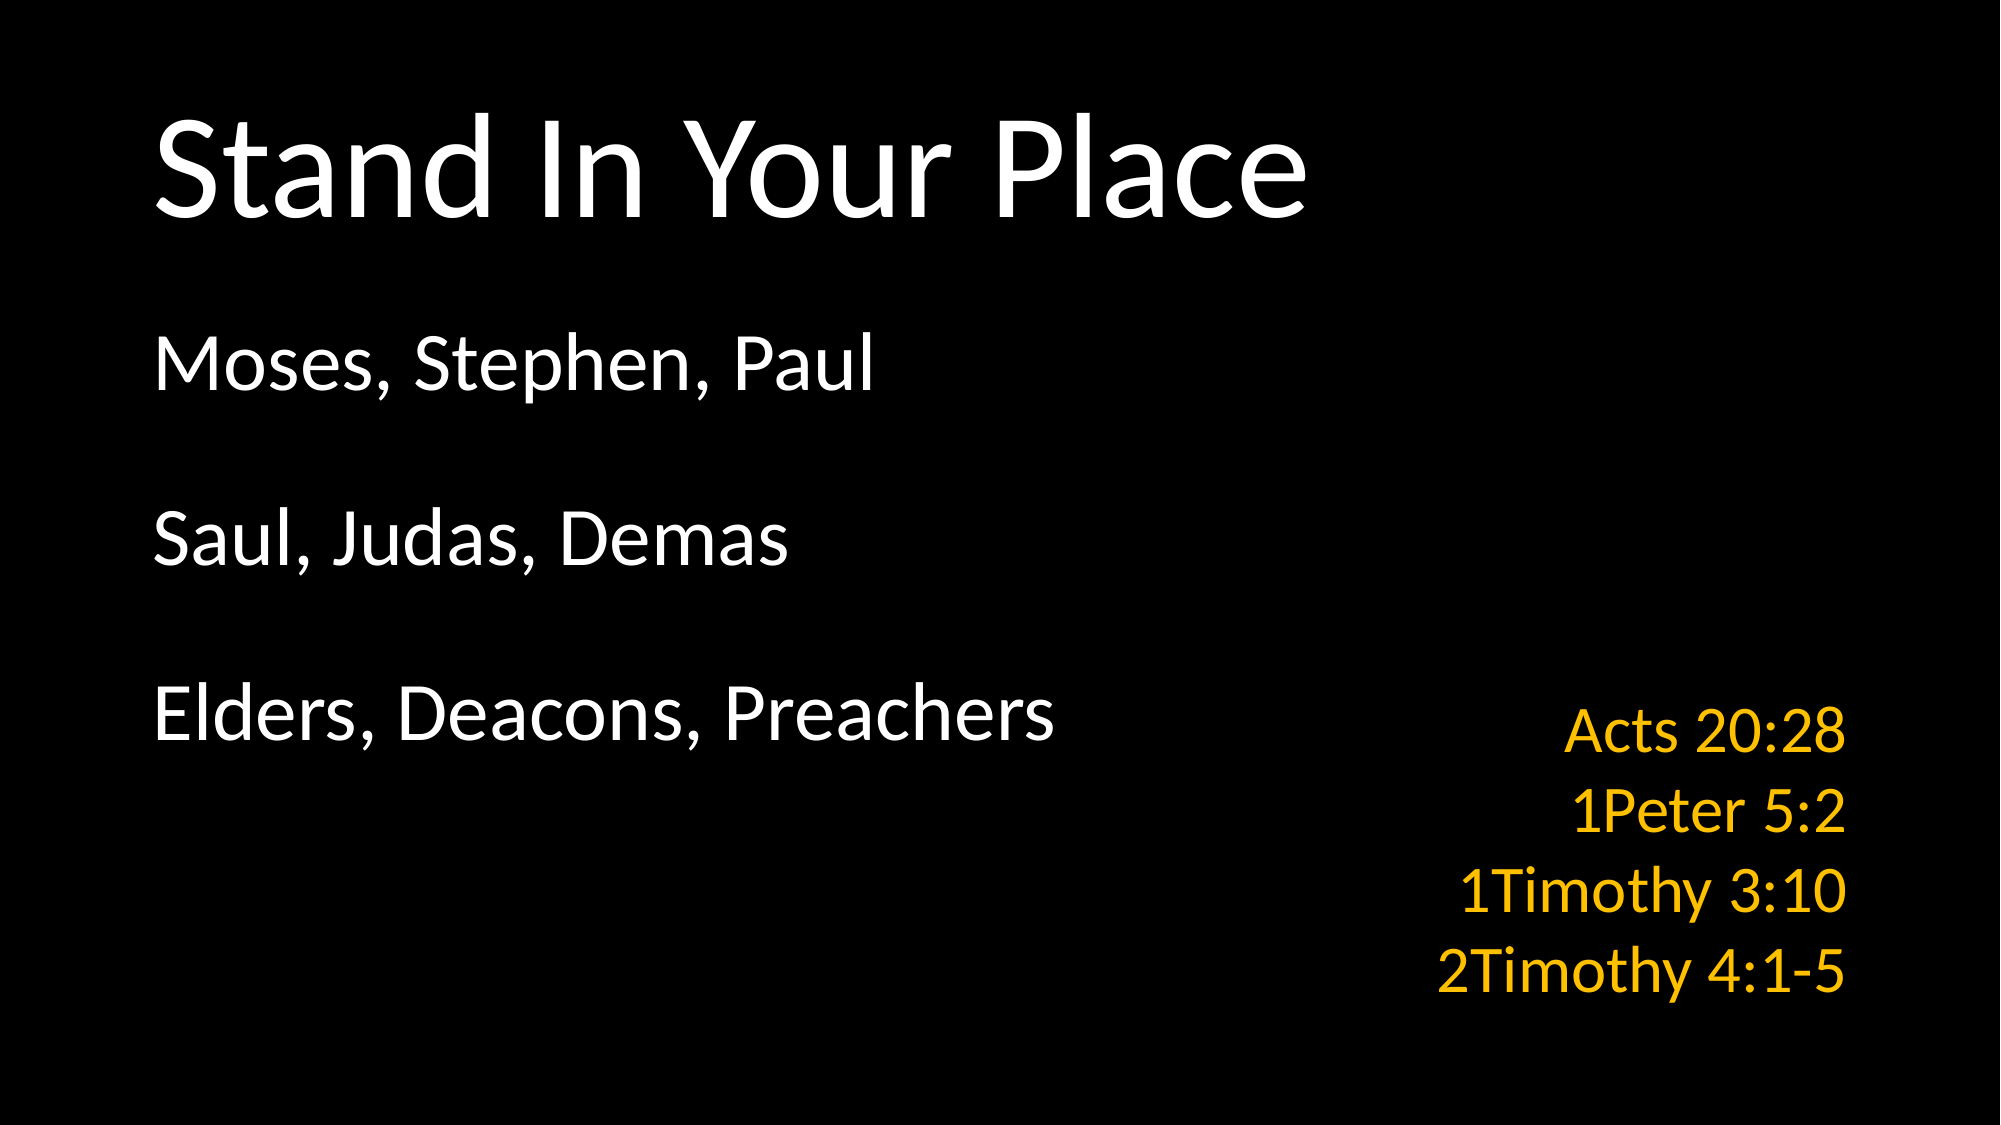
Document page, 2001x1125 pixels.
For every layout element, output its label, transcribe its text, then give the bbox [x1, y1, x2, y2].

list Acts 20:28 1Peter 5:2 1Timothy 3:10 2Timothy 4:1-5 [1087, 299, 1863, 1014]
list Moses, Stephen, Paul Saul, Judas, Demas Elders, Deacons, Preachers [137, 299, 1087, 1014]
title Stand In Your Place [137, 59, 1863, 278]
